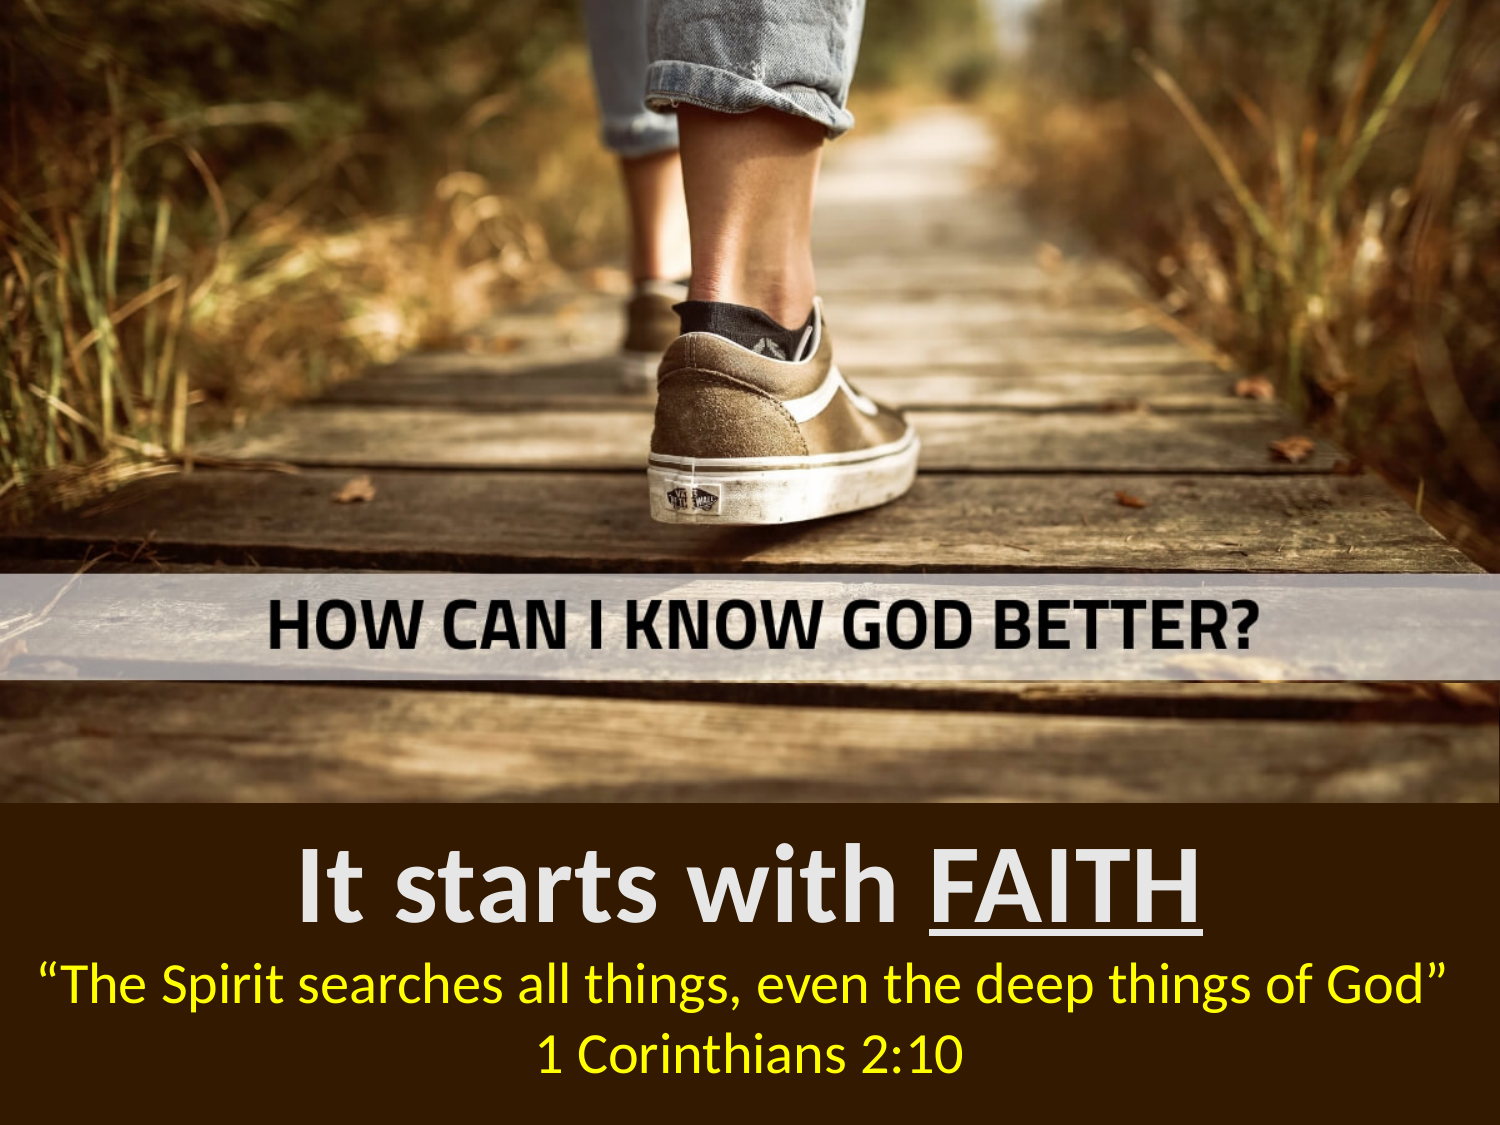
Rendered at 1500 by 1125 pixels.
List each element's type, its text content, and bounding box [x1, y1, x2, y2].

picture [0, 0, 1500, 803]
text_box It starts with FAITH “The Spirit searches all things, even the deep things of God” 1 Corinthians 2:10 [20, 803, 1479, 1093]
